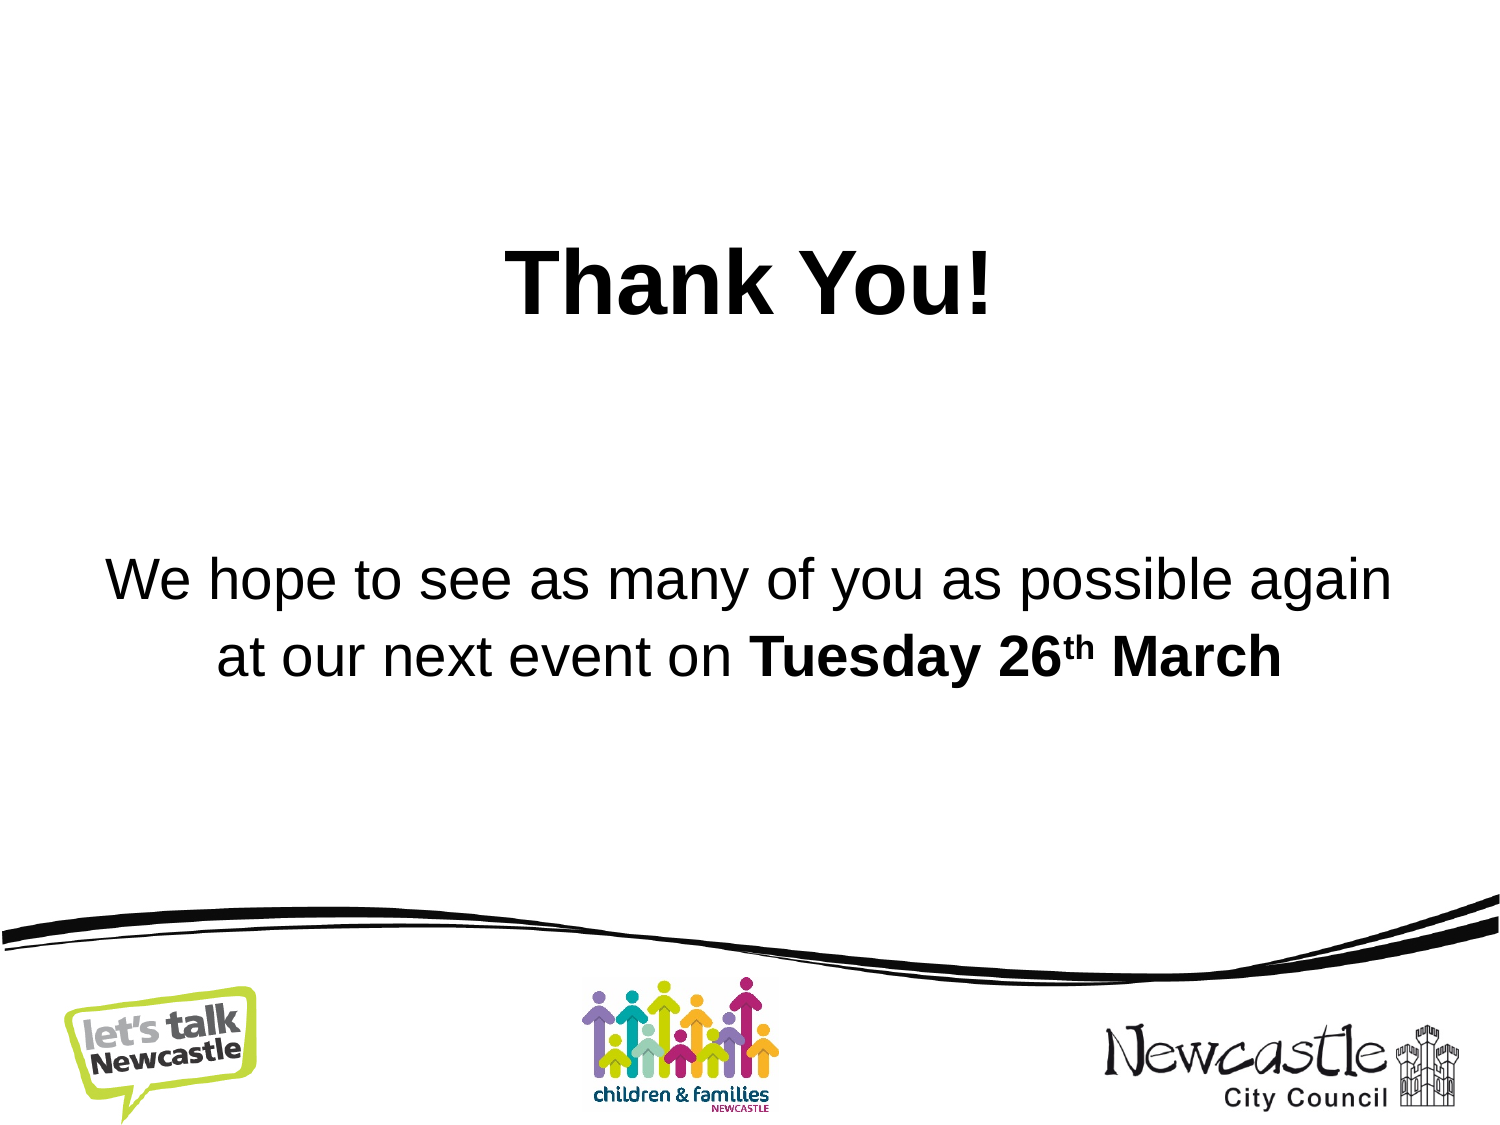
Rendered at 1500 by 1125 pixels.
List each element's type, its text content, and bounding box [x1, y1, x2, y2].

picture [0, 893, 1500, 1125]
picture [1104, 1023, 1459, 1112]
text_box We hope to see as many of you as possible again at our next event on Tuesday 26th March [87, 527, 1413, 696]
title Thank You! [75, 184, 1425, 373]
